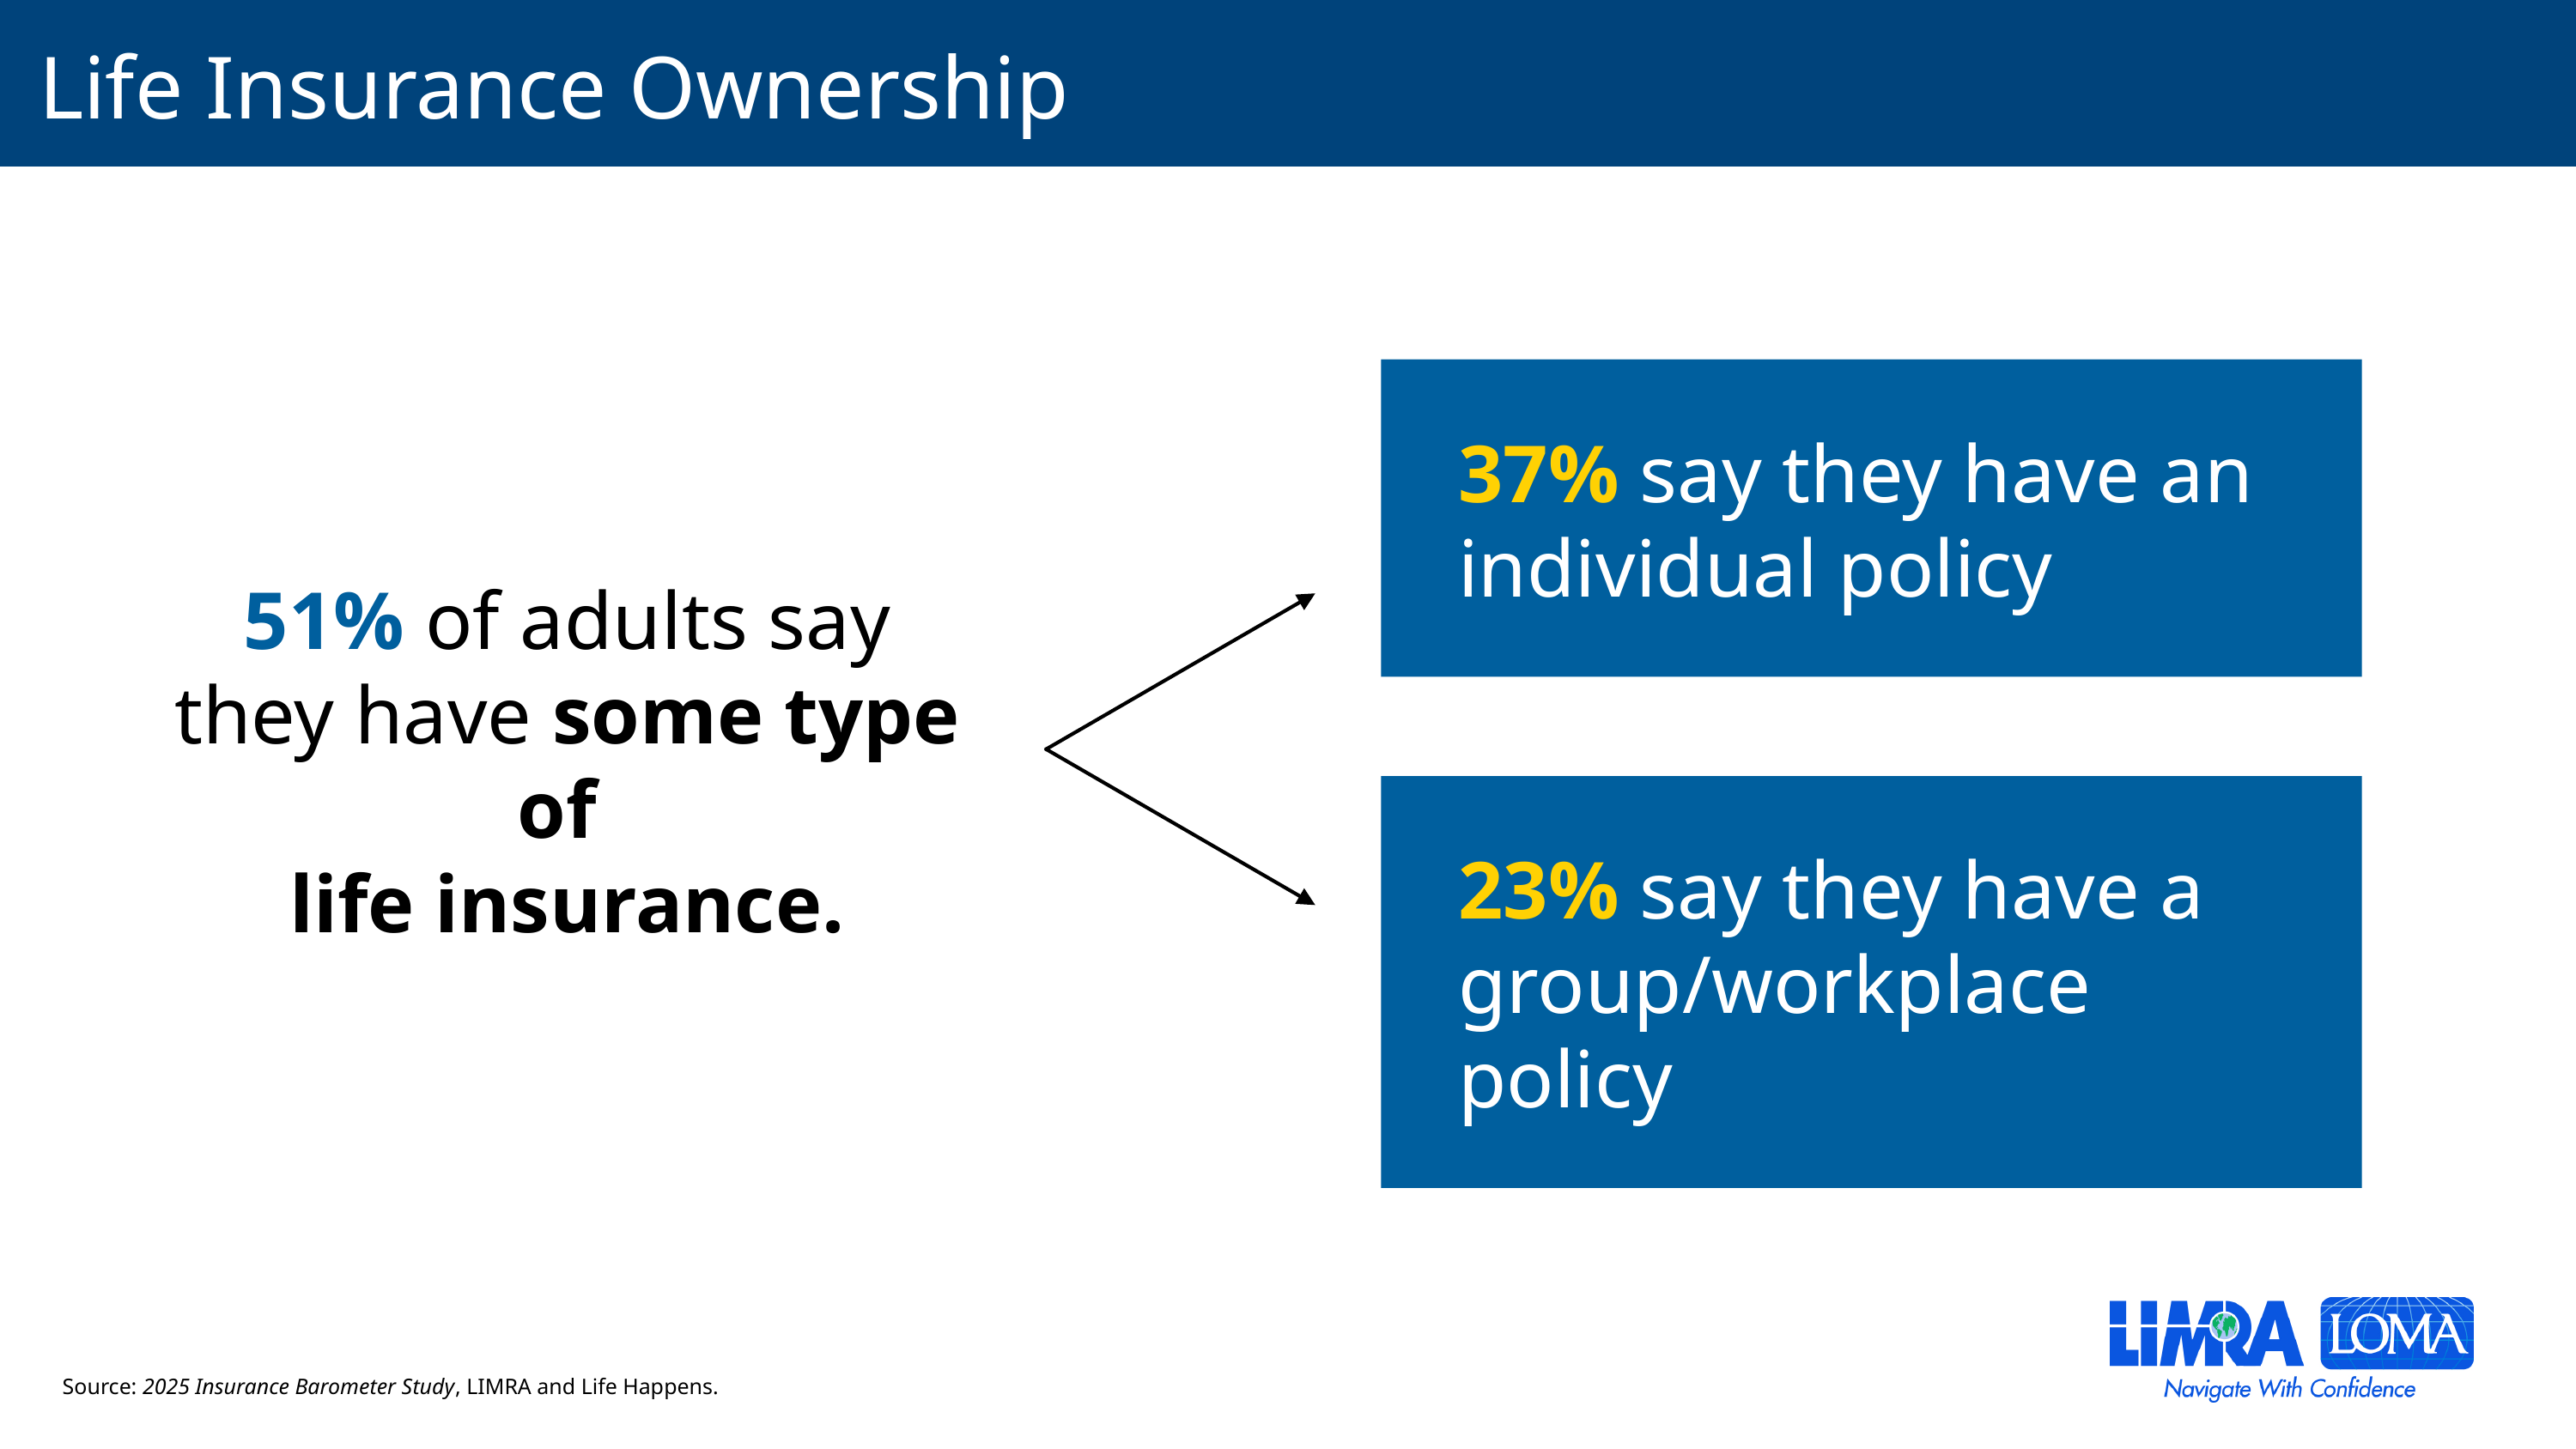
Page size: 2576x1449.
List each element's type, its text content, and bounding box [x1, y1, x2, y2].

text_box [1044, 592, 1315, 906]
text_box 23% say they have a group/workplace policy [1381, 776, 2362, 1188]
text_box 37% say they have an individual policy [1381, 359, 2362, 677]
text_box 51% of adults say they have some type of life insurance. [155, 564, 980, 955]
text_box Source: 2025 Insurance Barometer Study, LIMRA and Life Happens. [49, 1367, 1810, 1405]
title Life Insurance Ownership [0, 0, 2576, 179]
picture [2110, 1297, 2474, 1403]
